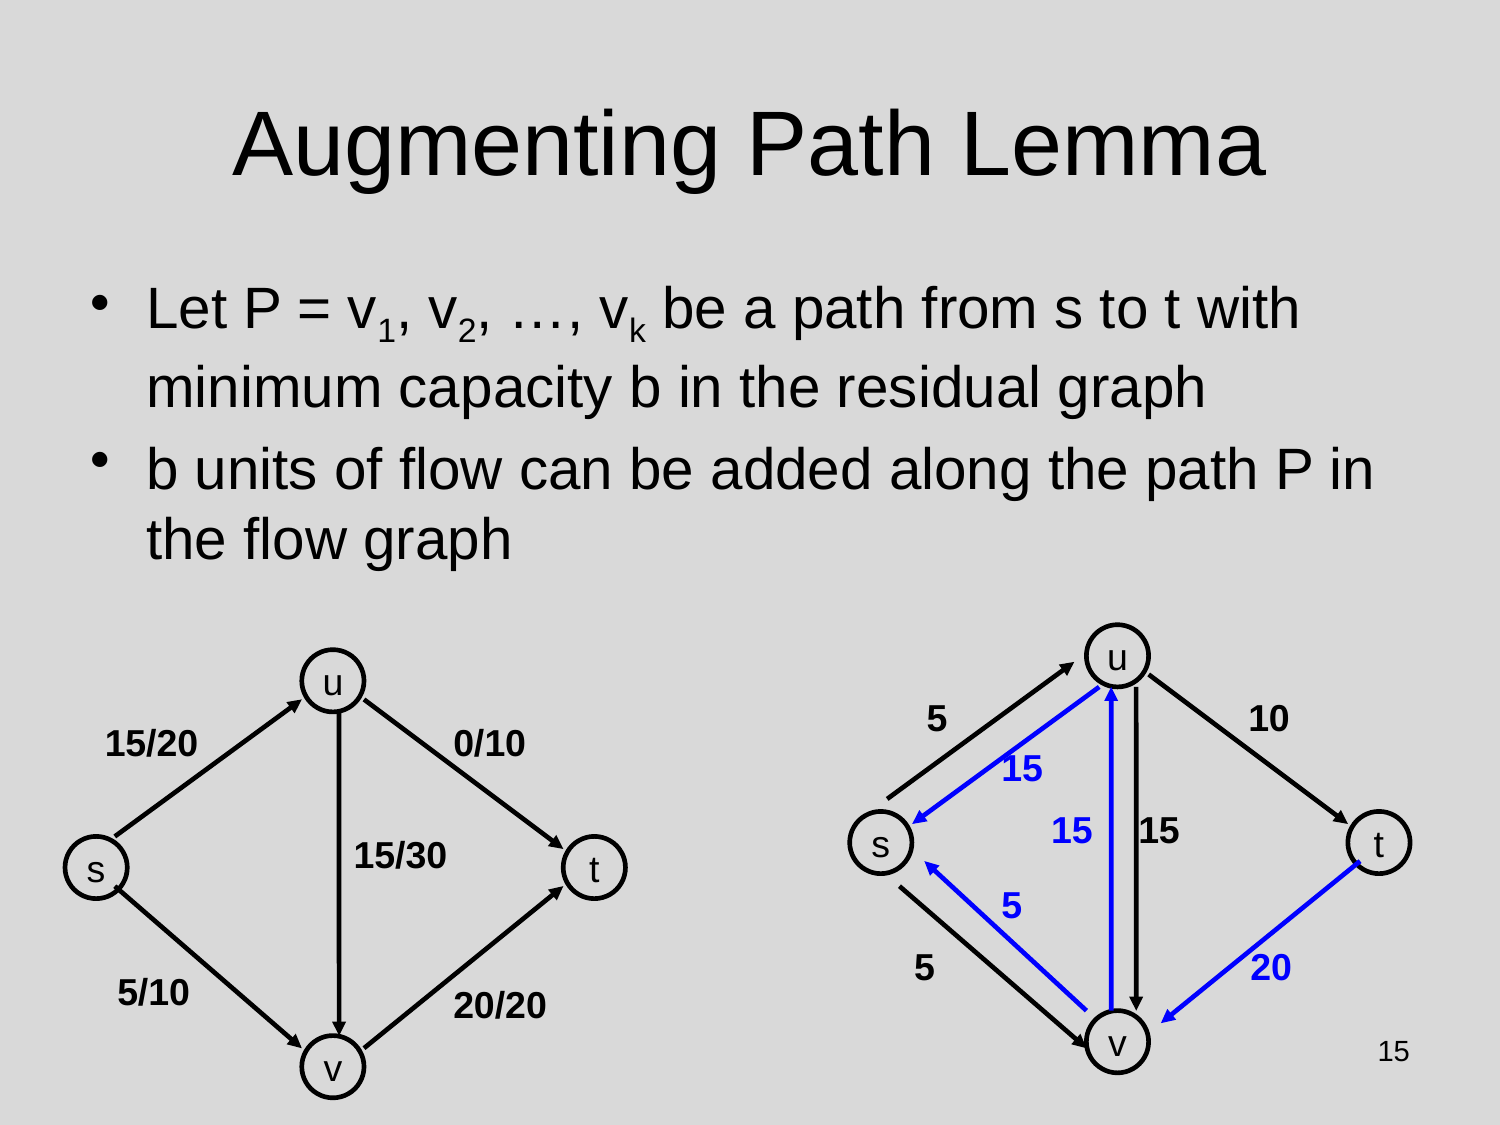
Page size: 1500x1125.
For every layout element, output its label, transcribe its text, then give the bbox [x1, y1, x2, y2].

text_box 15 [1036, 798, 1124, 859]
text_box 20 [1235, 935, 1373, 996]
text_box 10 [1223, 686, 1373, 747]
text_box [1130, 859, 1143, 1011]
text_box [1245, 747, 1348, 824]
title Augmenting Path Lemma [75, 45, 1425, 233]
text_box 15 [986, 736, 1124, 797]
text_box [1160, 962, 1235, 1024]
text_box s [849, 811, 912, 874]
text_box u [301, 649, 365, 712]
list Let P = v1, v2, …, vk be a path from s to t with minimum capacity b in the residual graph b units of flow can be added along the path P in the flow graph [75, 262, 1425, 650]
text_box v [1092, 1010, 1143, 1024]
text_box 15/20 [90, 711, 253, 772]
text_box 15/30 [338, 823, 476, 884]
text_box 20/20 [438, 973, 601, 1034]
text_box [975, 661, 1075, 735]
text_box t [1347, 811, 1411, 874]
text_box [456, 886, 564, 973]
text_box [253, 699, 302, 736]
text_box 5 [899, 935, 962, 996]
text_box 15 [1124, 798, 1261, 859]
text_box 0/10 [438, 711, 588, 772]
text_box [912, 769, 986, 824]
text_box t [563, 836, 626, 899]
text_box [924, 861, 986, 919]
text_box [227, 983, 302, 1049]
text_box 5/10 [102, 960, 227, 1021]
text_box s [65, 836, 128, 899]
text_box u [1086, 624, 1149, 687]
text_box v [301, 1035, 365, 1098]
text_box 5 [911, 686, 975, 747]
slide_number 15 [1074, 1024, 1426, 1103]
text_box [460, 772, 564, 849]
text_box 5 [986, 873, 1124, 934]
text_box [1104, 686, 1118, 736]
text_box [332, 884, 346, 1036]
